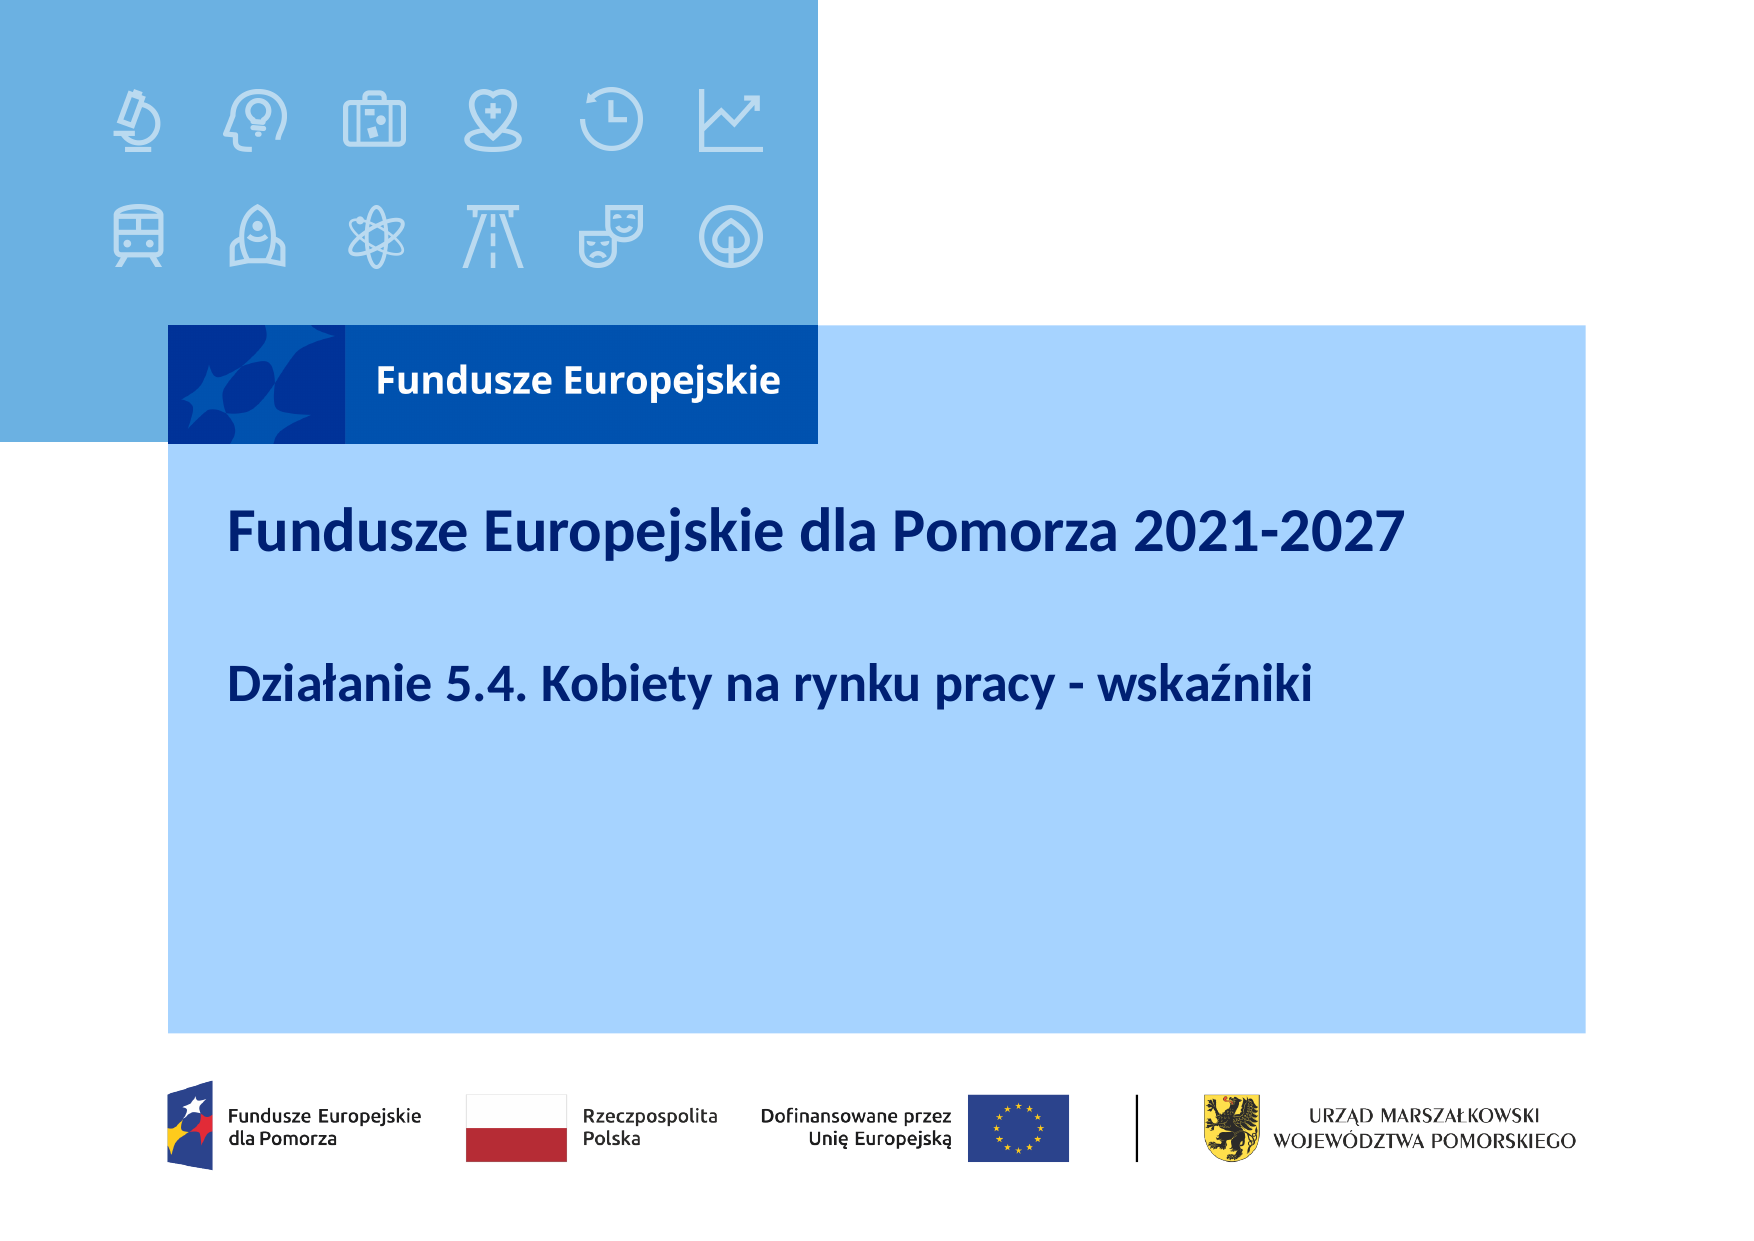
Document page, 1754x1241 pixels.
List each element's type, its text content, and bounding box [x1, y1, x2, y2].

title Fundusze Europejskie dla Pomorza 2021-2027 Działanie 5.4. Kobiety na rynku pracy - wskaźniki [227, 478, 1551, 892]
picture [168, 325, 818, 444]
picture [144, 1057, 1598, 1193]
